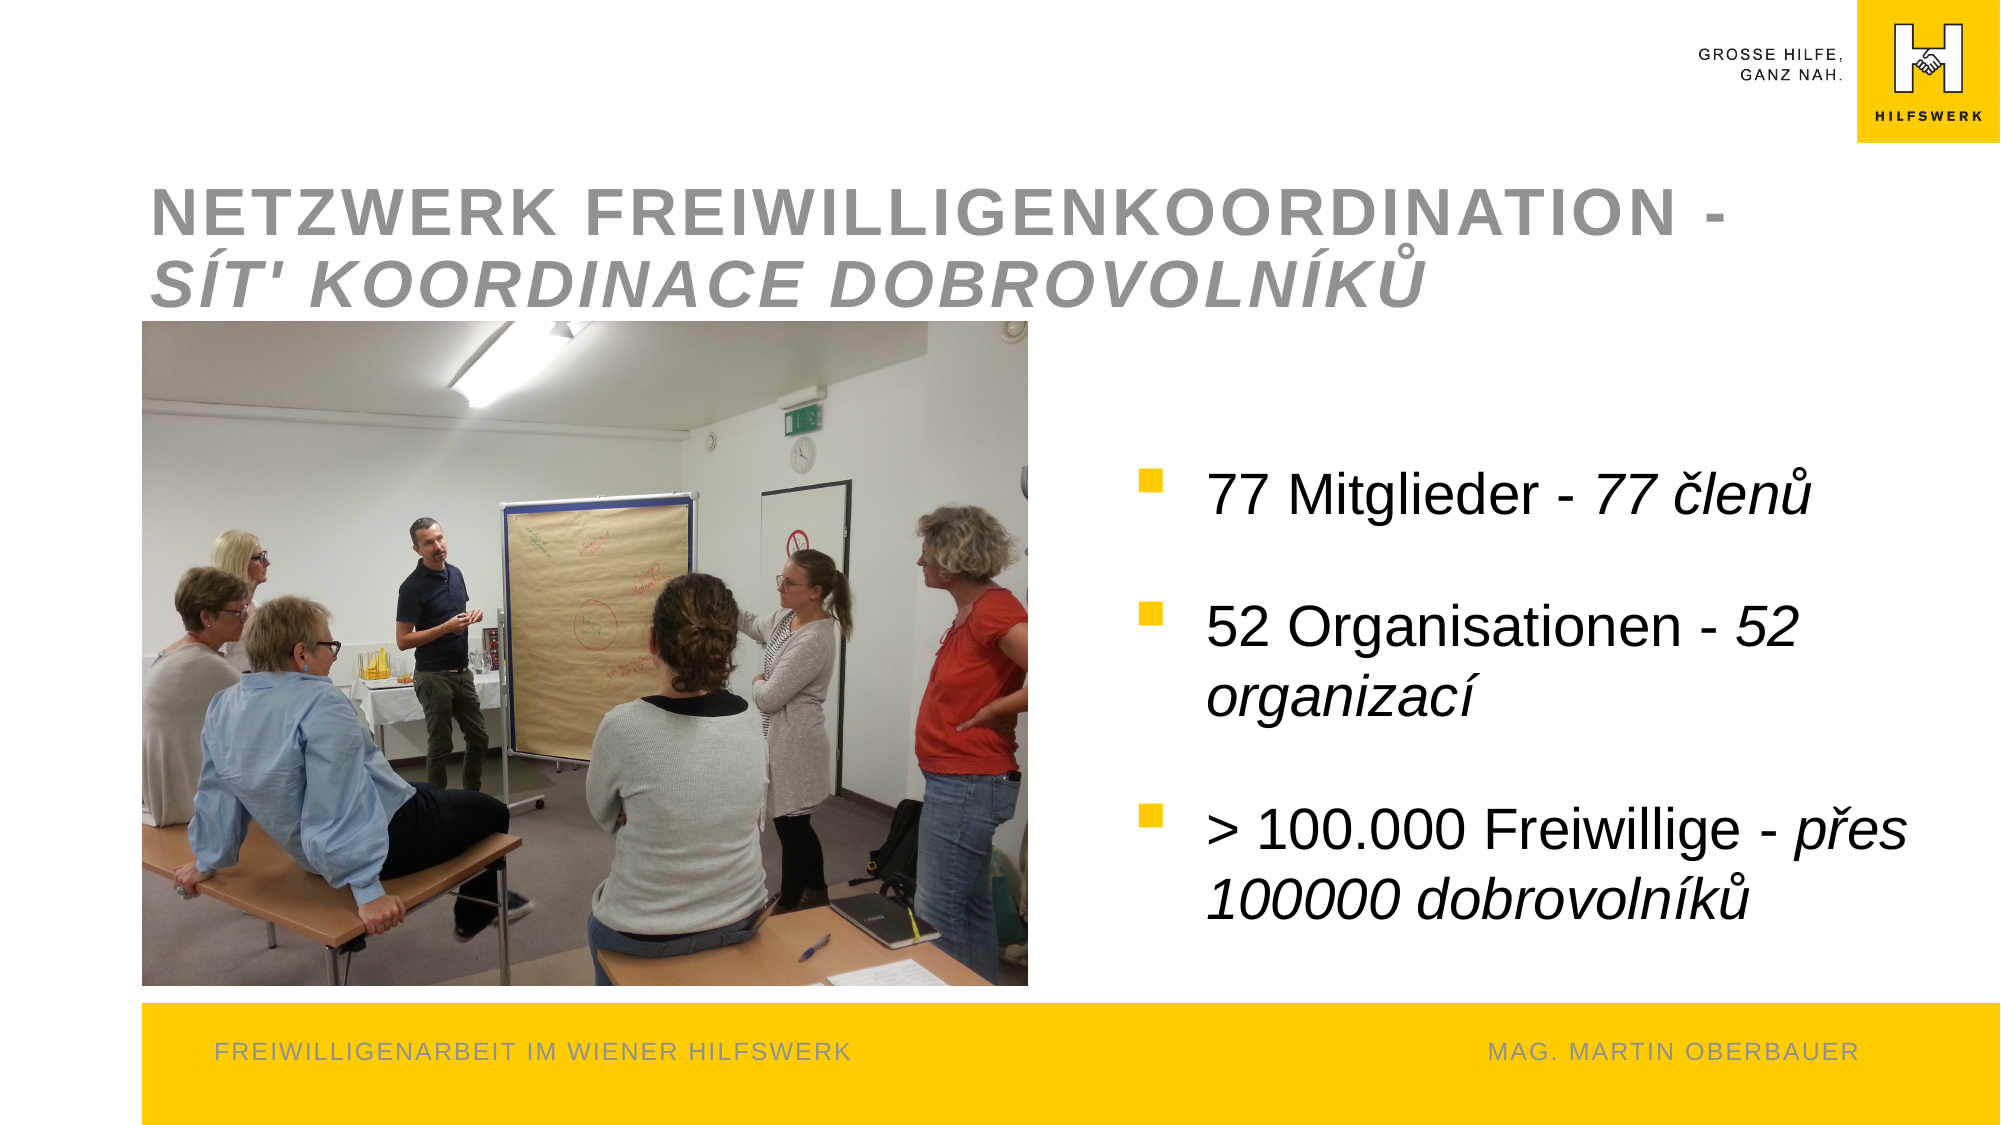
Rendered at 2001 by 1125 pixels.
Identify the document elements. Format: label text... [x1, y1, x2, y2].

list Mag. Martin Oberbauer [1077, 1031, 1875, 1110]
list Freiwilligenarbeit im Wiener Hilfswerk [199, 1031, 941, 1110]
title Netzwerk Freiwilligenkoordination - sít' koordinace dobrovolníků [135, 170, 1865, 243]
picture [1699, 0, 2000, 143]
picture [141, 321, 1028, 986]
list 77 Mitglieder - 77 členů 52 Organisationen - 52 organizací > 100.000 Freiwillige - přes 100000 dobrovolníků [1117, 448, 1969, 725]
